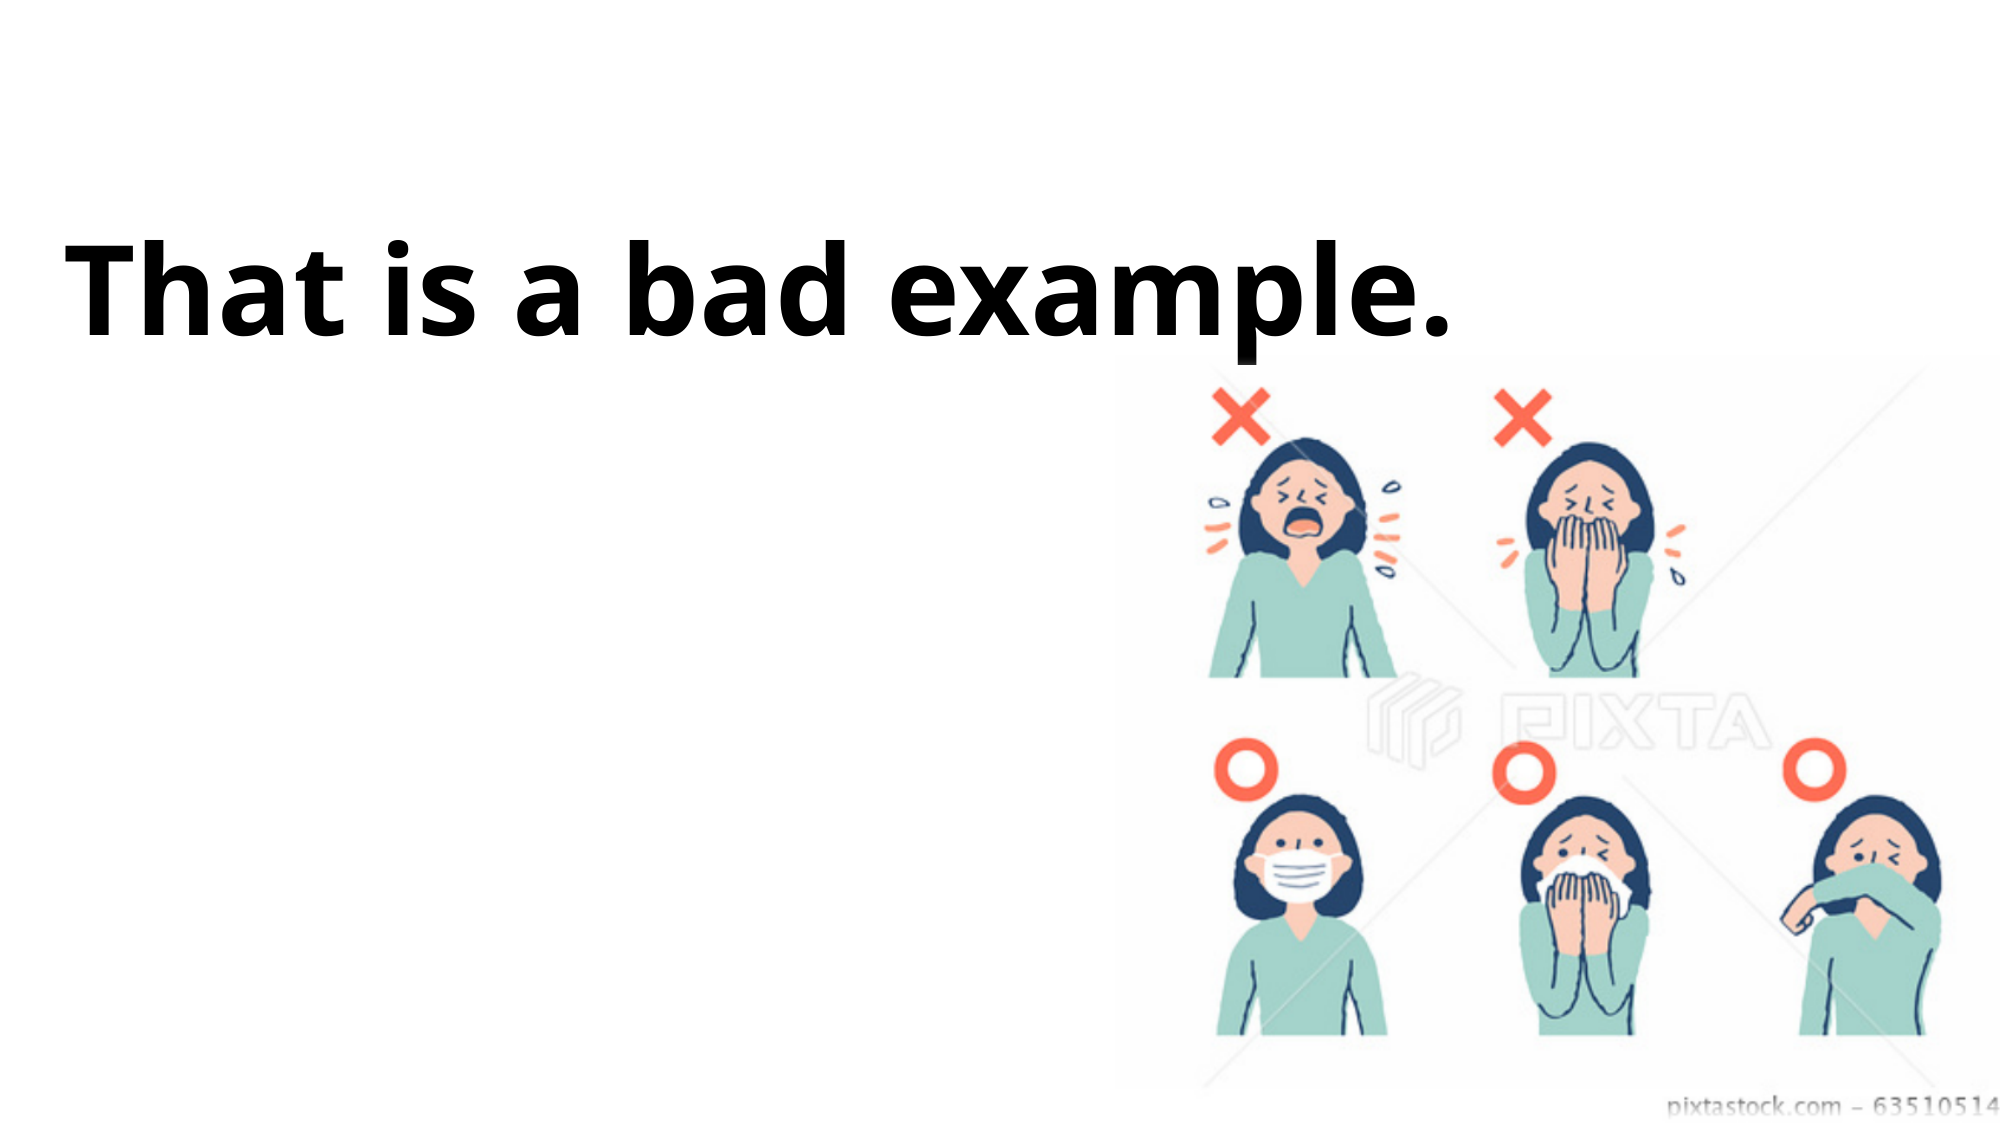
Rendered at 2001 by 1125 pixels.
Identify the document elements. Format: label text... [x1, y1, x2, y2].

text_box That is a bad example. [48, 203, 1936, 669]
picture [1115, 355, 2000, 1125]
